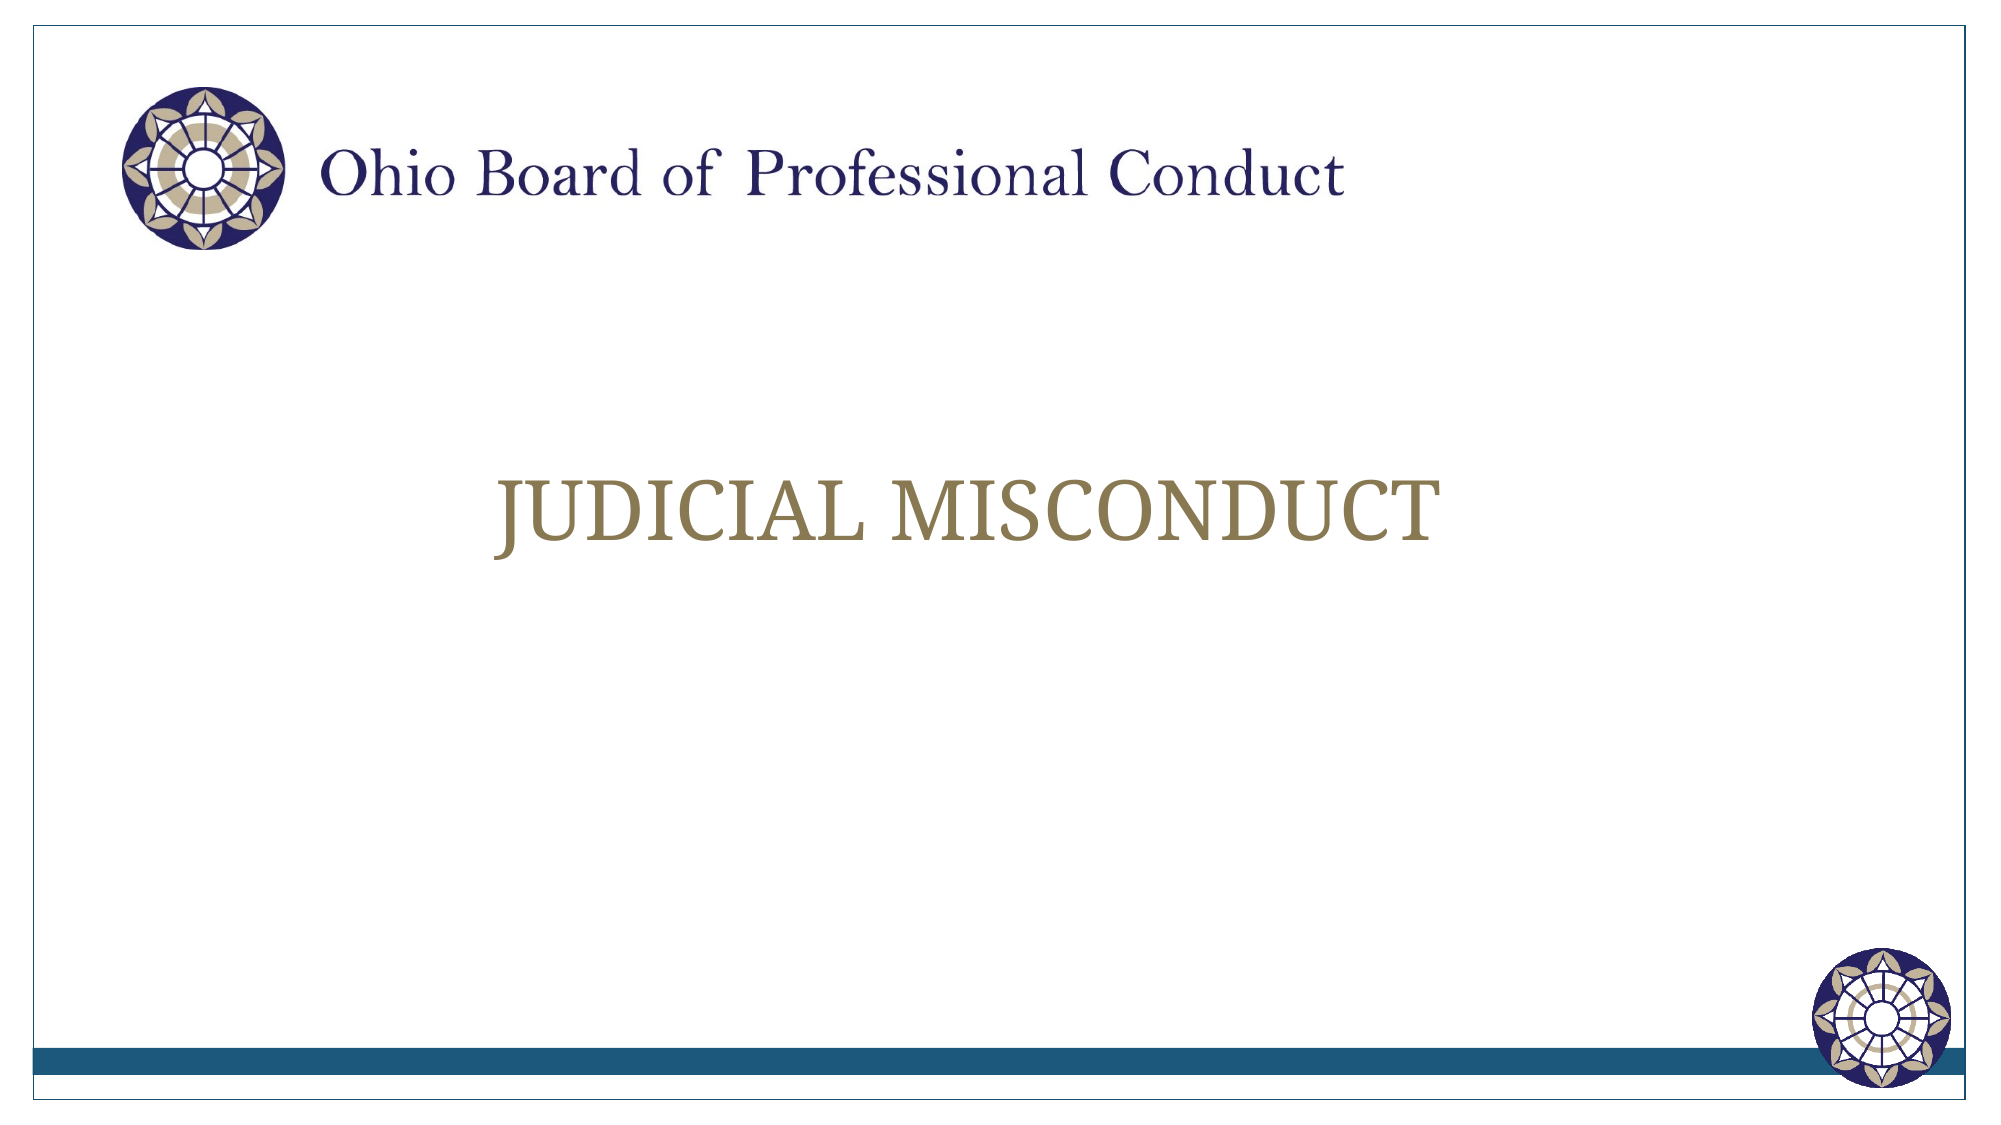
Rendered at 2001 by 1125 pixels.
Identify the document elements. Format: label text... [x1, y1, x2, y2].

picture [1812, 948, 1951, 1088]
picture [122, 87, 1344, 250]
title Judicial Misconduct [75, 450, 1863, 663]
